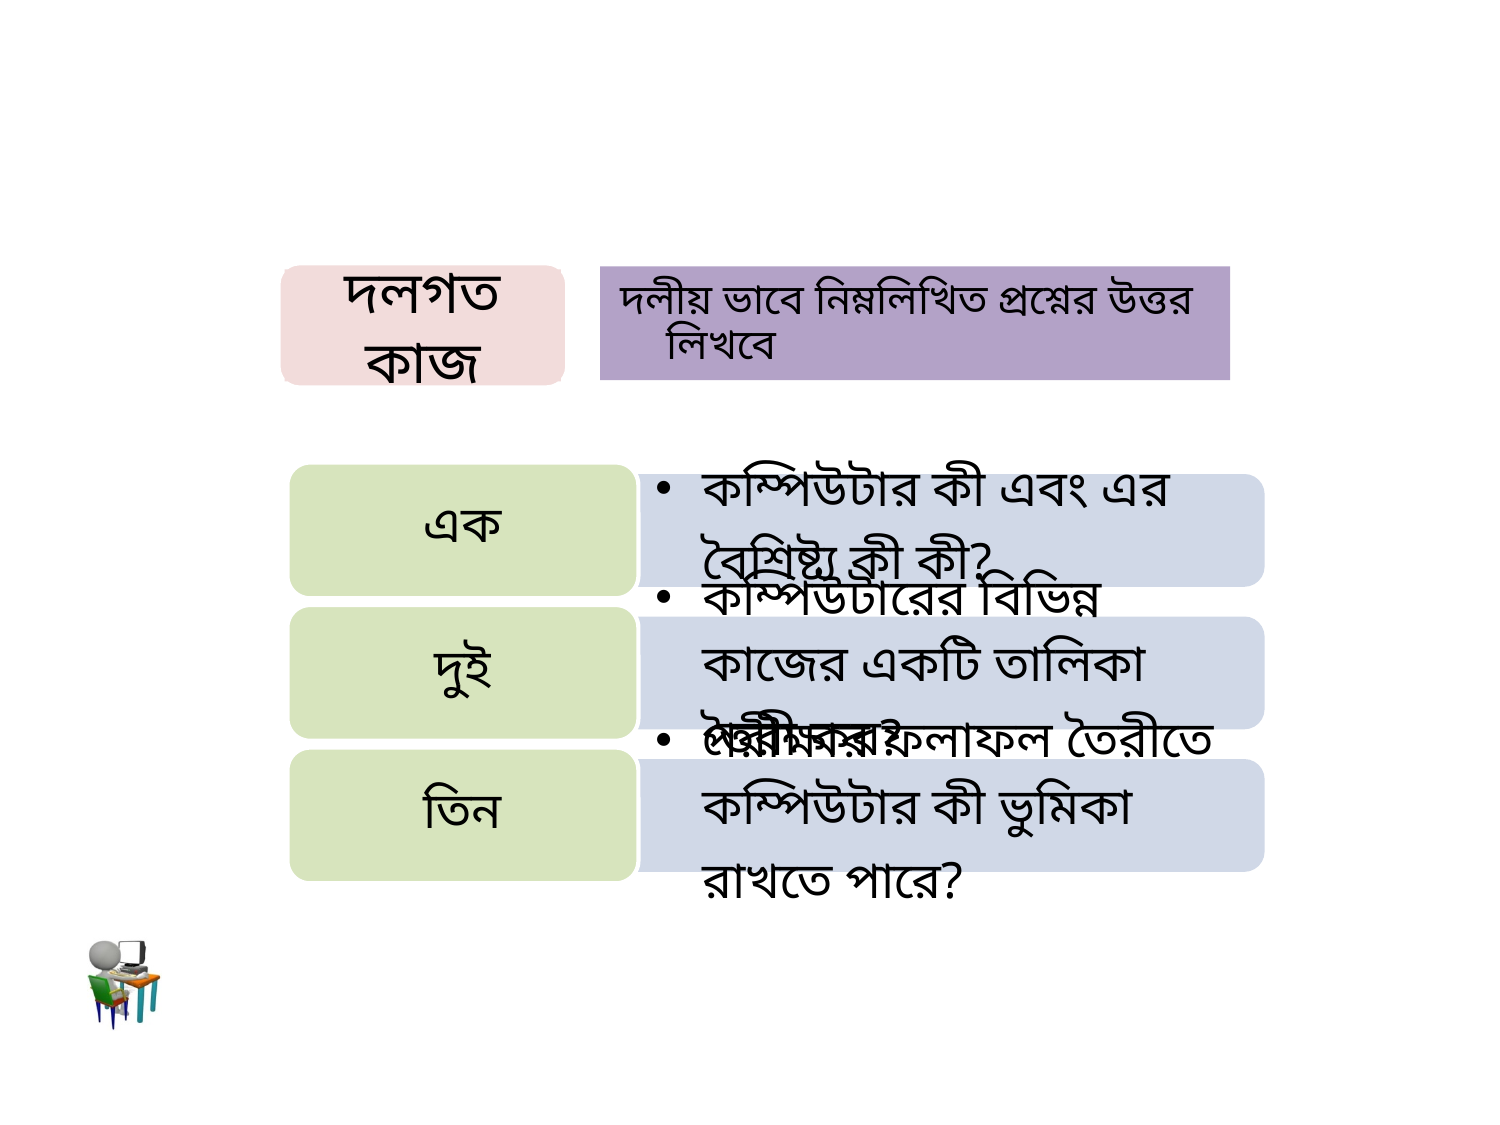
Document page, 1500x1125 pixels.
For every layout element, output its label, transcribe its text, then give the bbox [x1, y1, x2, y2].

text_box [278, 263, 568, 388]
text_box দলীয় ভাবে নিম্নলিখিত প্রশ্নের উত্তর লিখবে [600, 266, 1231, 381]
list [87, 937, 163, 1031]
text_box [287, 462, 1263, 884]
